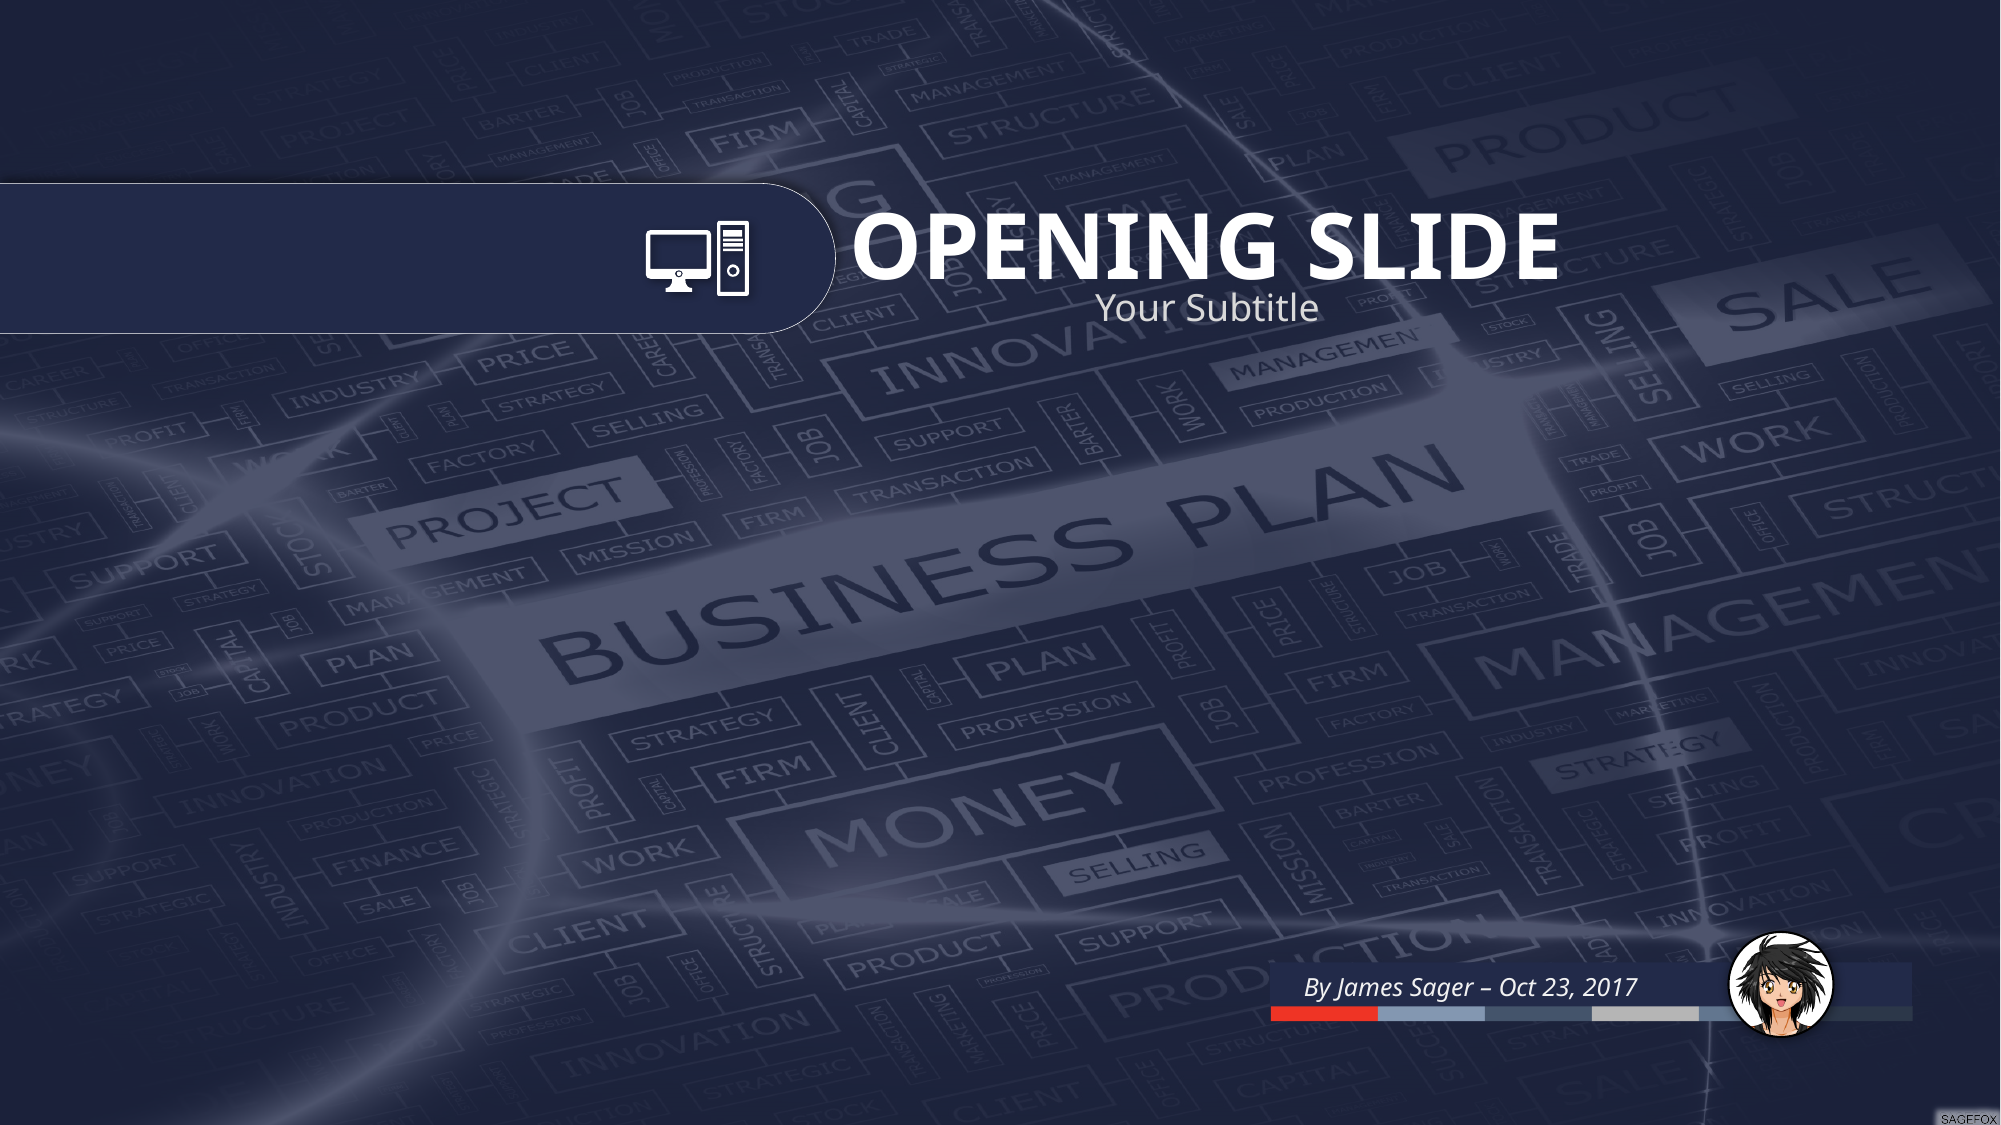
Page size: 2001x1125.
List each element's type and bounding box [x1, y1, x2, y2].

picture [1938, 1114, 1999, 1125]
text_box [717, 220, 749, 296]
text_box [645, 230, 712, 292]
text_box [1269, 931, 1913, 1037]
text_box [754, 180, 1659, 337]
text_box [0, 182, 754, 335]
